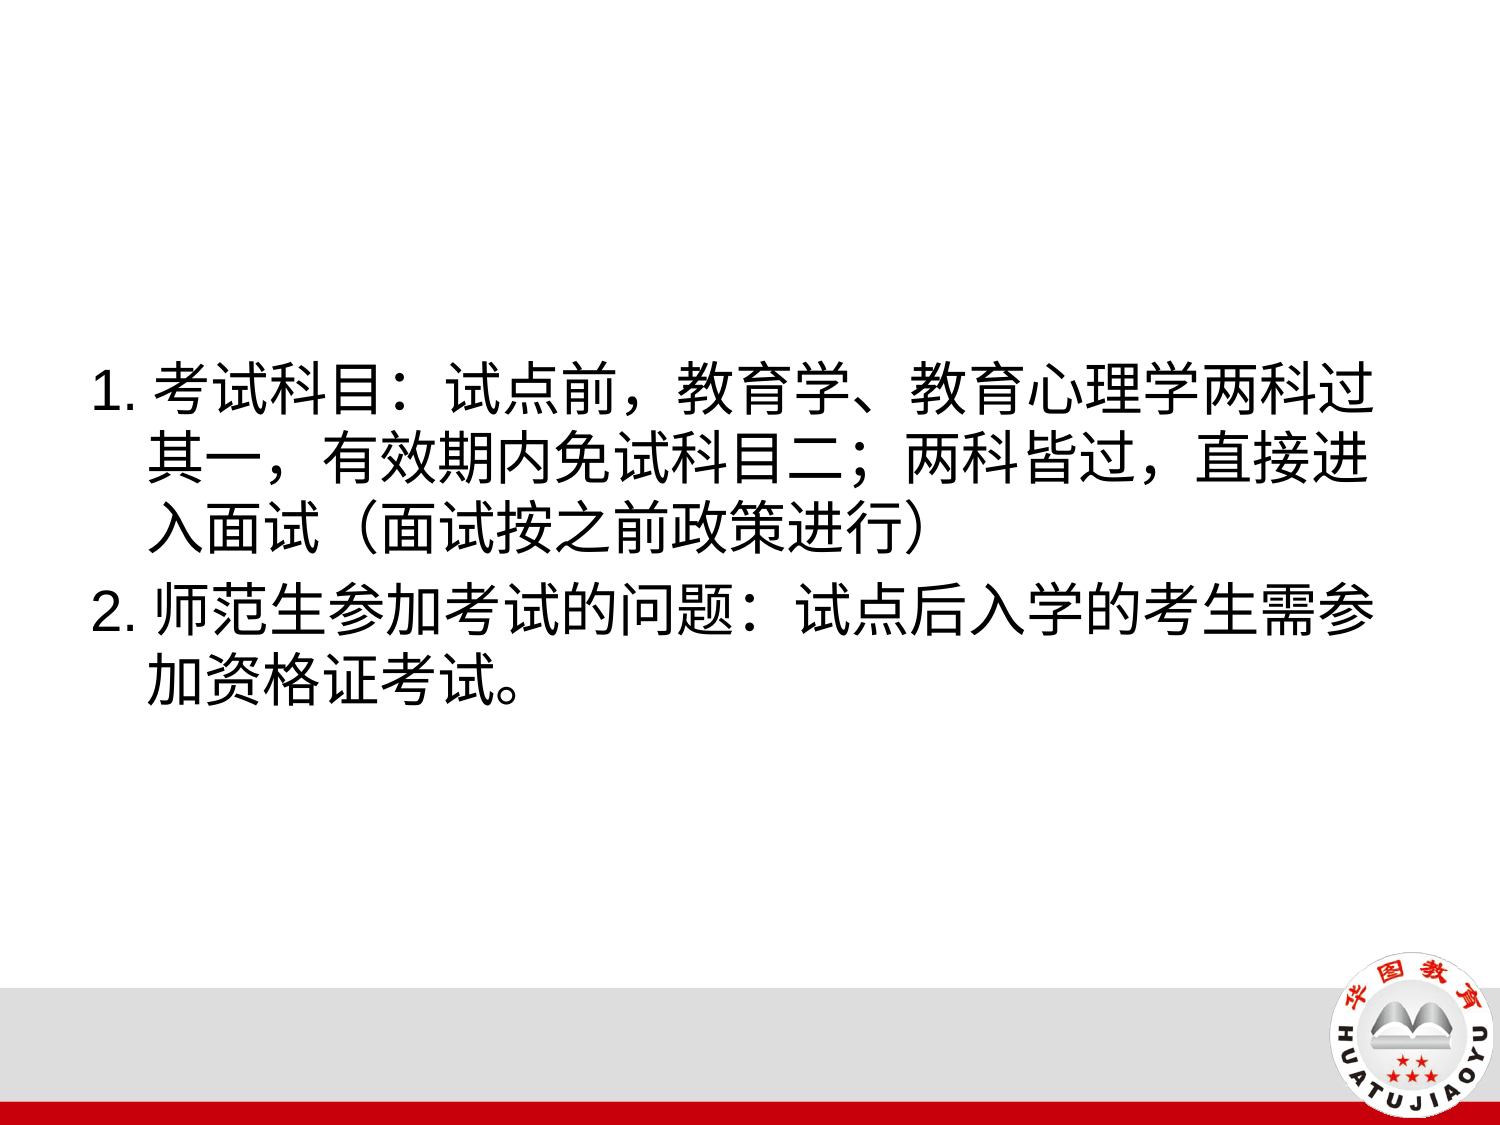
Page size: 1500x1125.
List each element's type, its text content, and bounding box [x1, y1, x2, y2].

list 1.考试科目：试点前，教育学、教育心理学两科过其一，有效期内免试科目二；两科皆过，直接进入面试（面试按之前政策进行） 2.师范生参加考试的问题：试点后入学的考生需参加资格证考试。 [74, 262, 1426, 1006]
picture [1329, 952, 1494, 1118]
